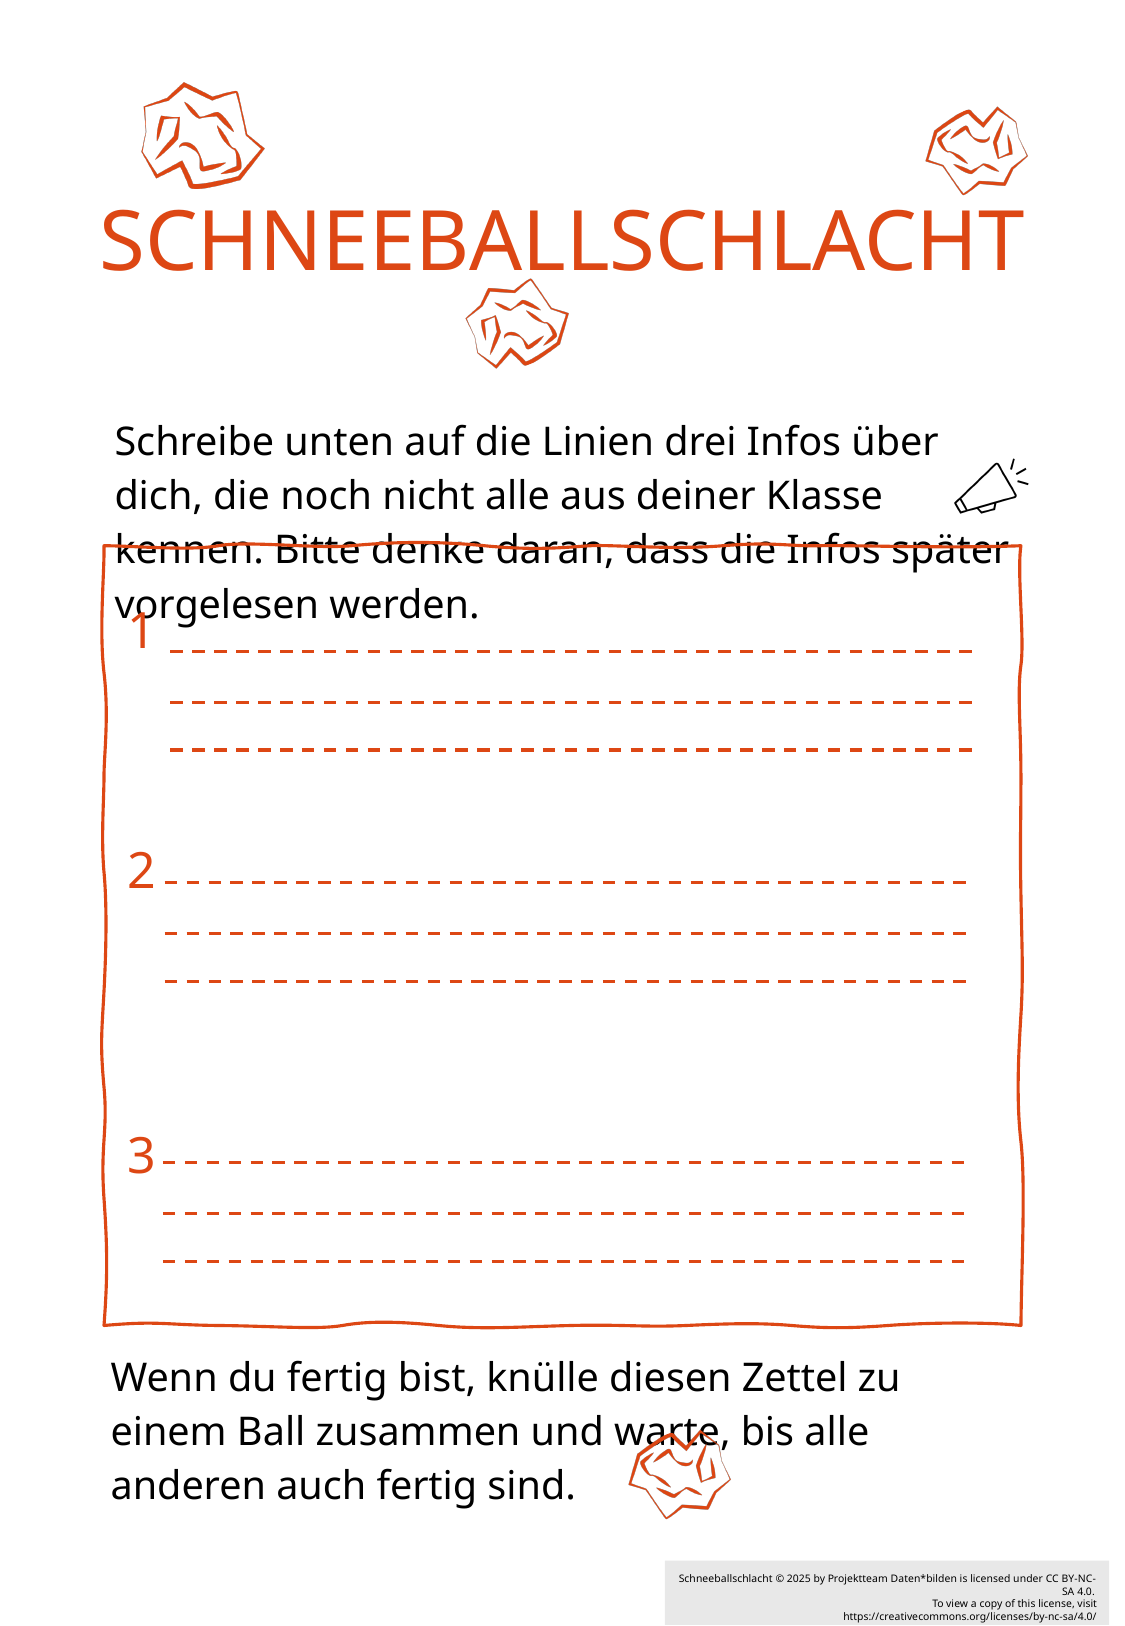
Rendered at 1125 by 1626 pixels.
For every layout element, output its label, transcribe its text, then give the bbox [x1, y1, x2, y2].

text_box Wenn du fertig bist, knülle diesen Zettel zu einem Ball zusammen und warte, bis alle anderen auch fertig sind. [95, 1337, 1021, 1515]
picture [141, 82, 266, 190]
picture [942, 439, 1037, 534]
picture [914, 95, 1036, 209]
text_box 1 2 3 [101, 542, 1024, 1328]
picture [617, 1418, 739, 1533]
picture [457, 264, 580, 380]
title SCHNEEBALLSCHLACHT [77, 86, 1048, 401]
text_box Schreibe unten auf die Linien drei Infos über dich, die noch nicht alle aus deiner Klasse kennen. Bitte denke daran, dass die Infos später vorgelesen werden. [99, 402, 1028, 634]
text_box Schneeballschlacht © 2025 by Projektteam Daten*bilden is licensed under CC BY-NC-SA 4.0. To view a copy of this license, visit https://creativecommons.org/licenses/by-nc-sa/4.0/ [664, 1560, 1110, 1625]
